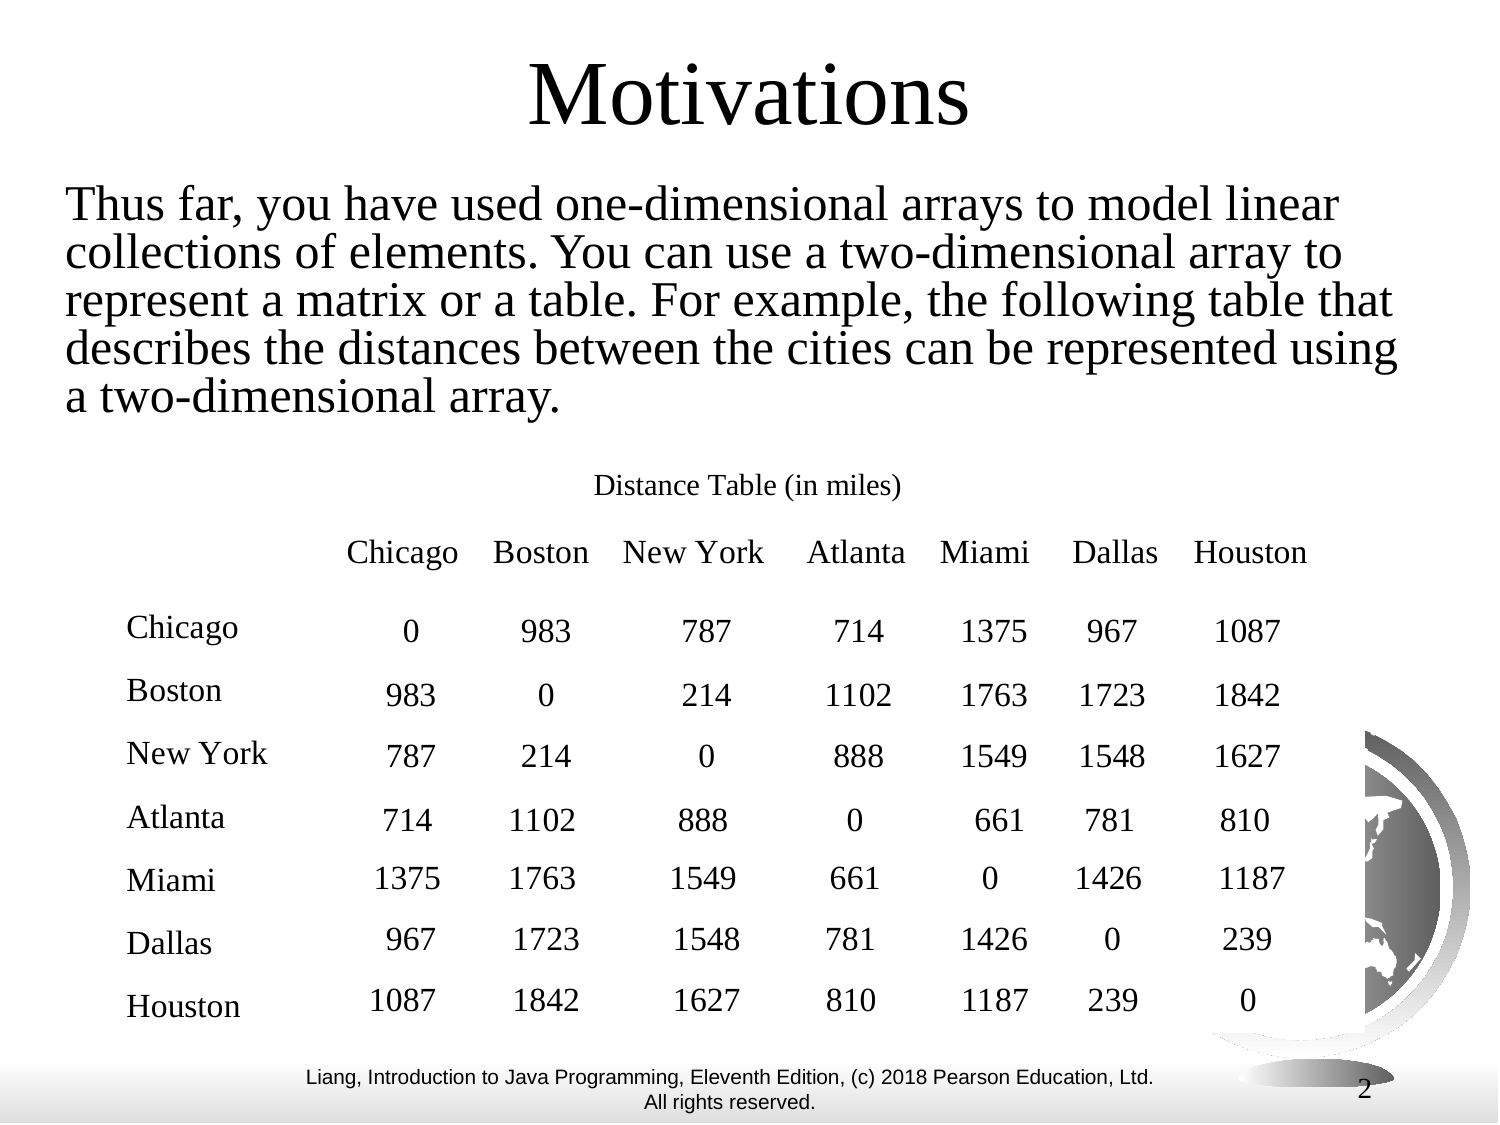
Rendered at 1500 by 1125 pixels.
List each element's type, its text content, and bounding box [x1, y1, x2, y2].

slide_number 2 [1074, 1049, 1388, 1125]
title Motivations [112, 0, 1388, 174]
list Thus far, you have used one-dimensional arrays to model linear collections of elements. You can use a two-dimensional array to represent a matrix or a table. For example, the following table that describes the distances between the cities can be represented using a two-dimensional array. [50, 174, 1450, 500]
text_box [94, 449, 1406, 1049]
